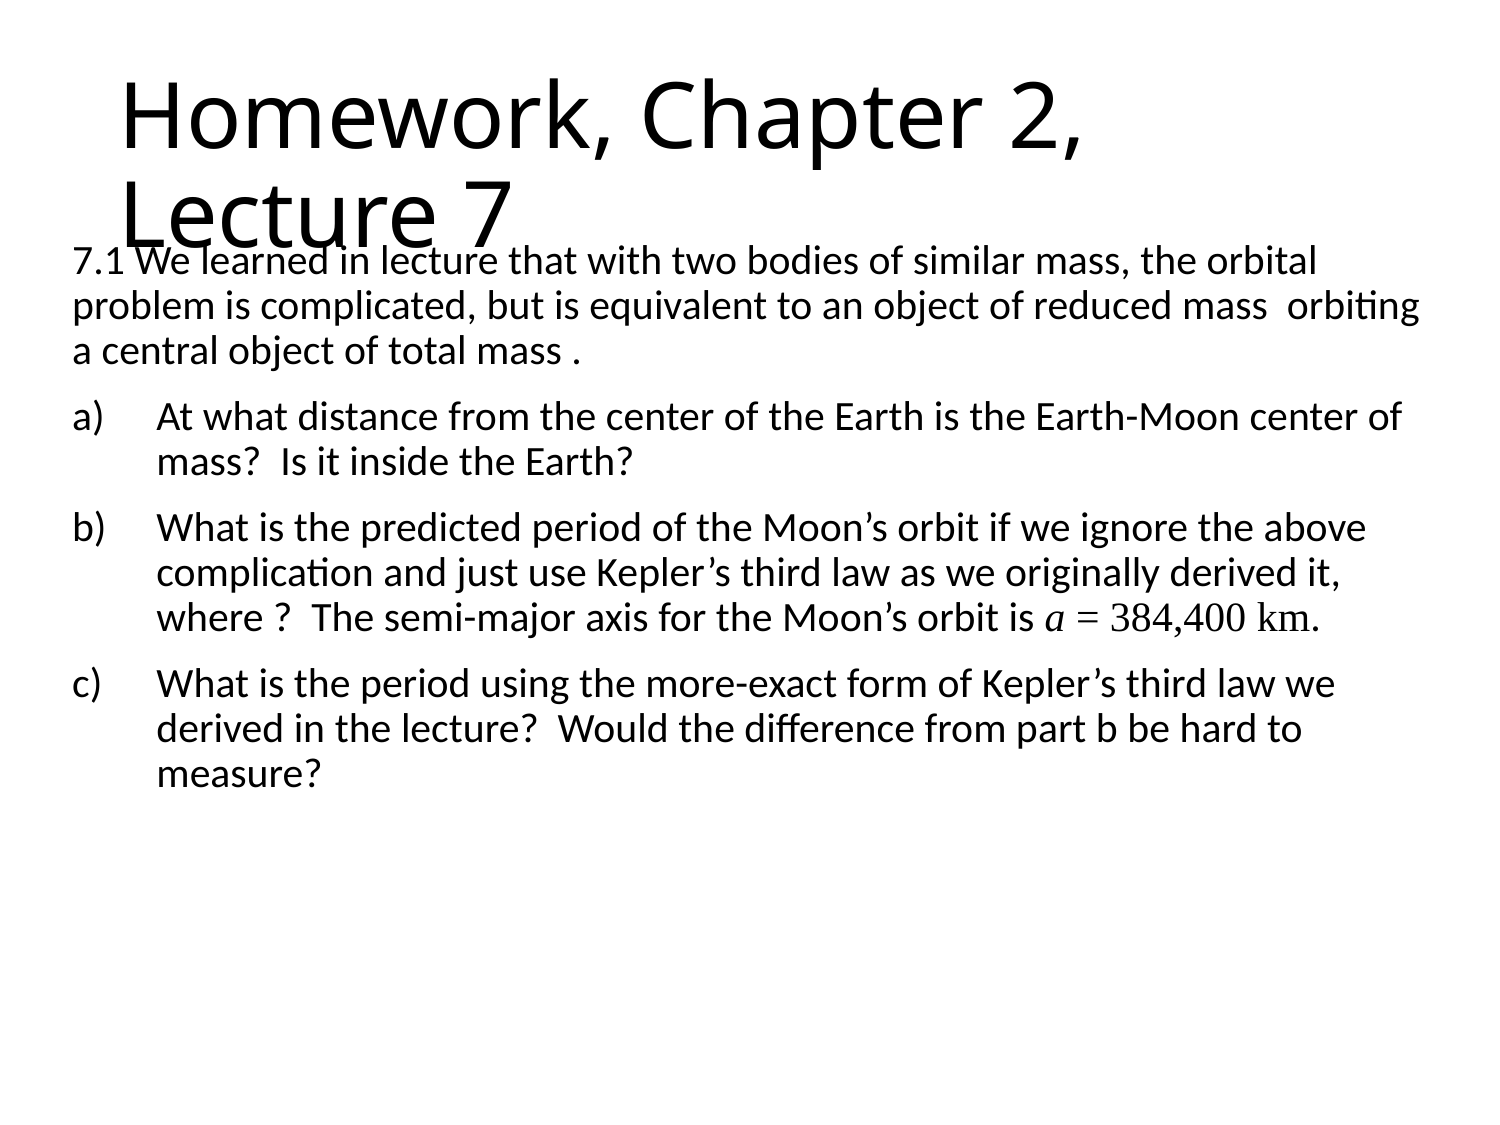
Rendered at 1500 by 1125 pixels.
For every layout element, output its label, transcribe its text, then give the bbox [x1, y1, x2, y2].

title Homework, Chapter 2, Lecture 7 [103, 59, 1397, 278]
